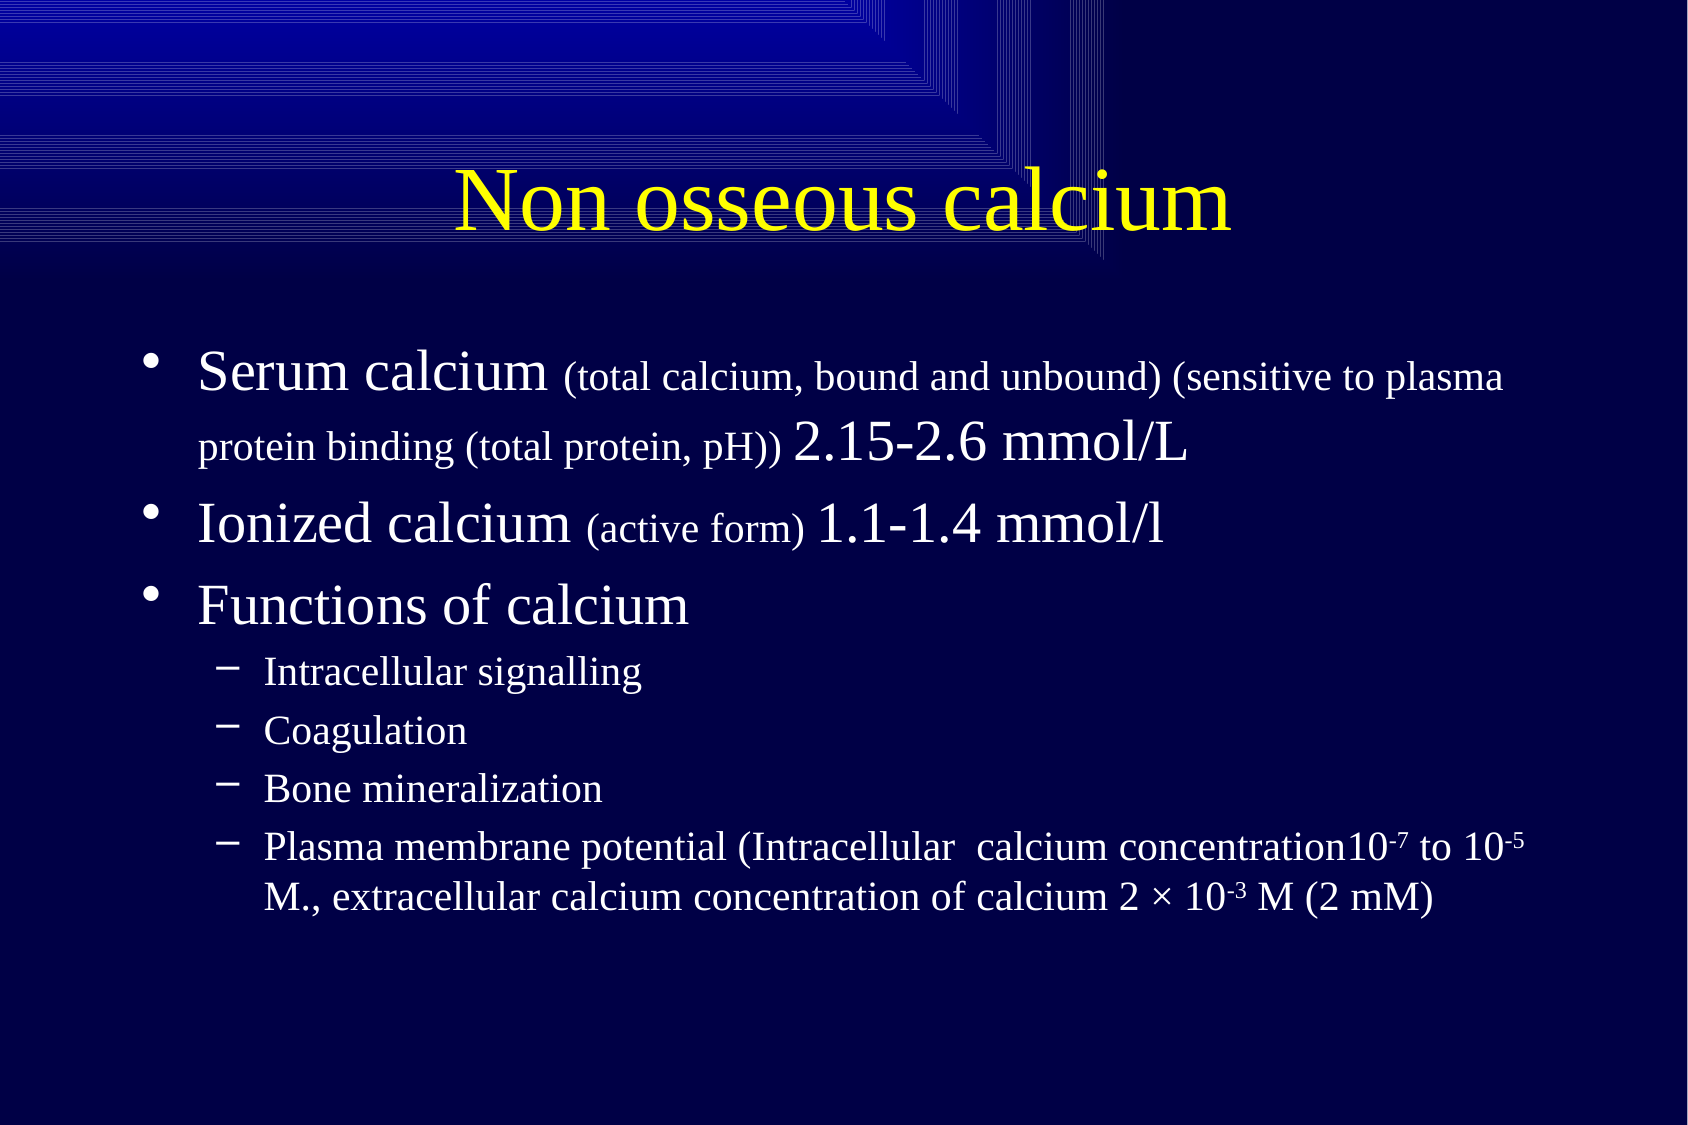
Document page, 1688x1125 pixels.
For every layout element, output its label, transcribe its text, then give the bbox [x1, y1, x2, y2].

list Serum calcium (total calcium, bound and unbound) (sensitive to plasma protein binding (total protein, pH)) 2.15-2.6 mmol/L Ionized calcium (active form) 1.1-1.4 mmol/l Functions of calcium Intracellular signalling Coagulation Bone mineralization Plasma membrane potential (Intracellular calcium concentration10-7 to 10-5 M., extracellular calcium concentration of calcium 2 × 10-3 M (2 mM) [126, 324, 1562, 1001]
title Non osseous calcium [126, 99, 1562, 288]
